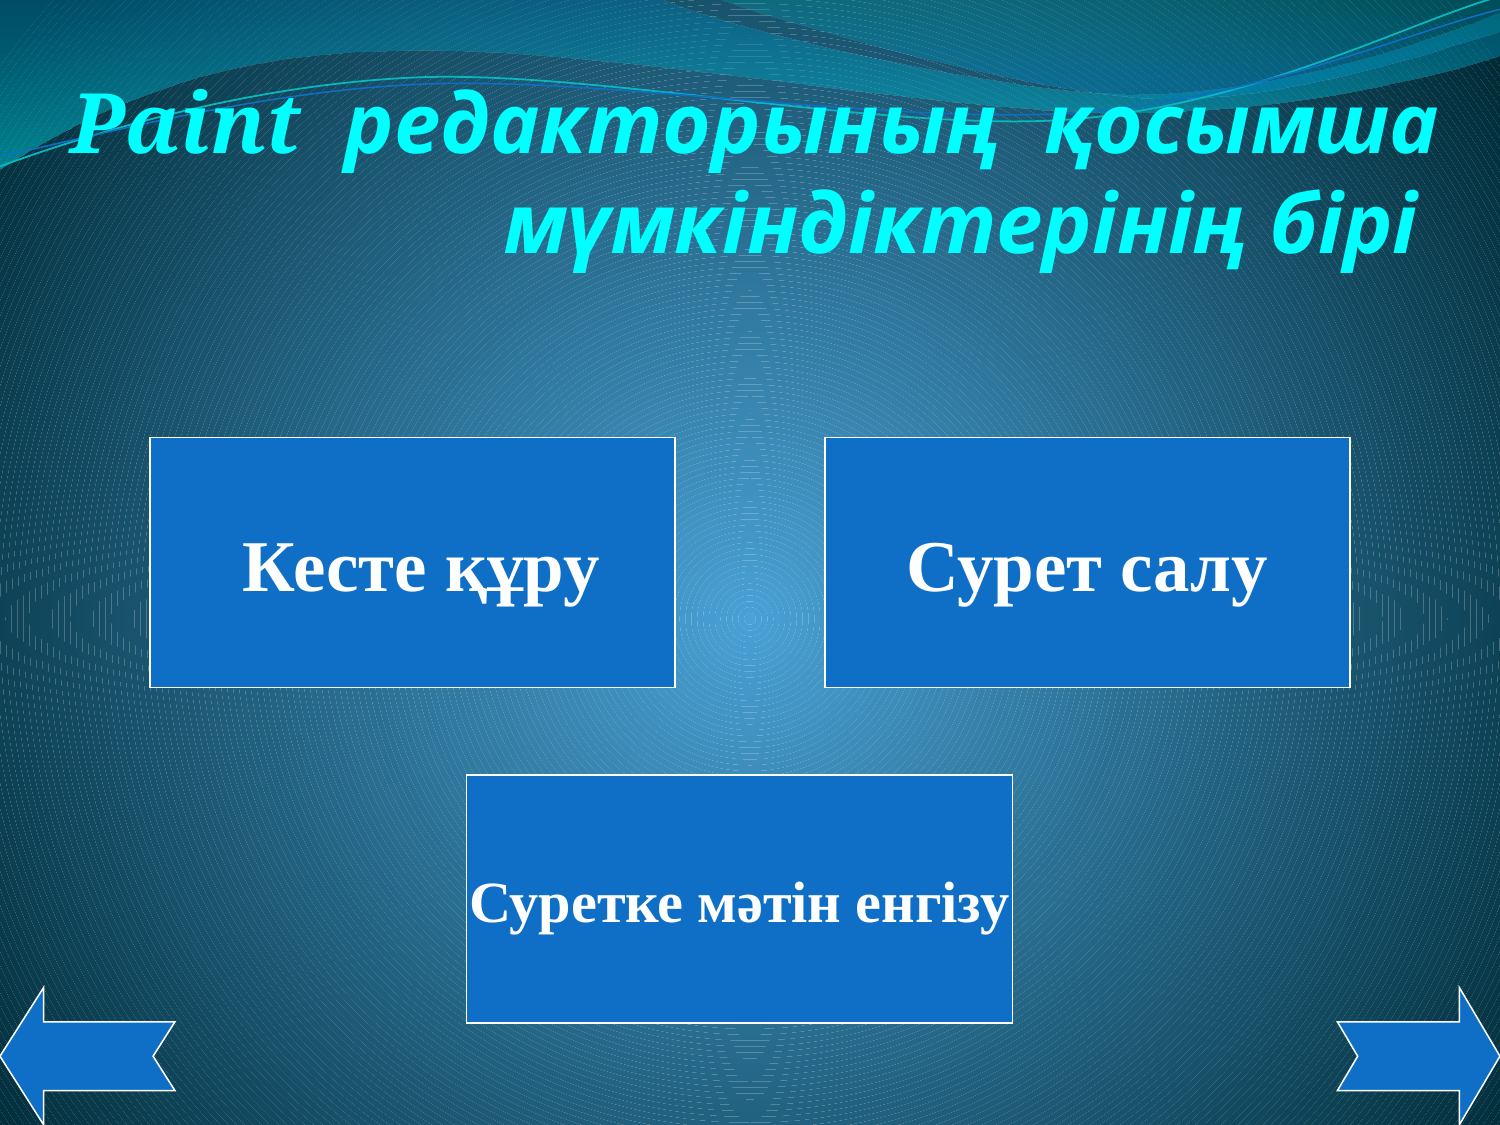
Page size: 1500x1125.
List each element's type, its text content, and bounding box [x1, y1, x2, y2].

text_box Кесте құру [149, 437, 675, 688]
text_box [1337, 987, 1500, 1125]
text_box [0, 987, 175, 1125]
subtitle Paint редакторының қосымша мүмкіндіктерінің бірі [62, 62, 1450, 1075]
text_box Сурет салу [824, 437, 1350, 688]
text_box Суретке мәтін енгізу [466, 774, 1013, 1024]
